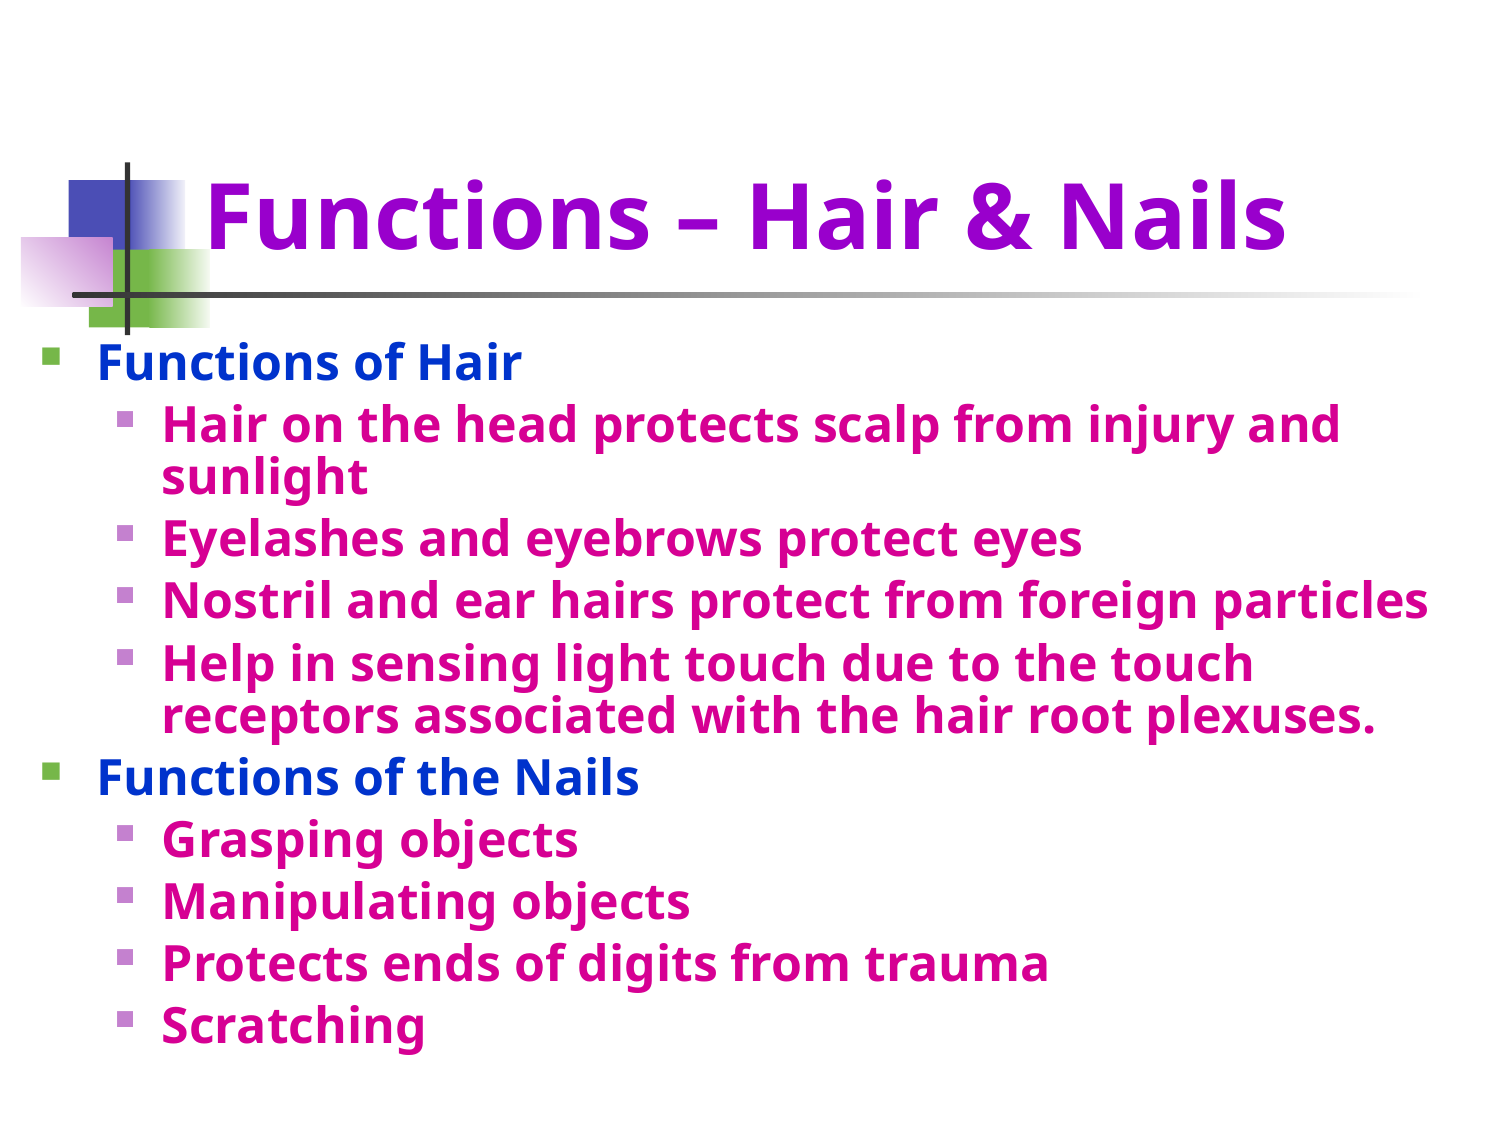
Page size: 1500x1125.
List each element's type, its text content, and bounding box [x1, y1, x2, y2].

list Functions of Hair Hair on the head protects scalp from injury and sunlight Eyelashes and eyebrows protect eyes Nostril and ear hairs protect from foreign particles Help in sensing light touch due to the touch receptors associated with the hair root plexuses. Functions of the Nails Grasping objects Manipulating objects Protects ends of digits from trauma Scratching [24, 331, 1469, 1006]
title Functions – Hair & Nails [188, 35, 1468, 275]
